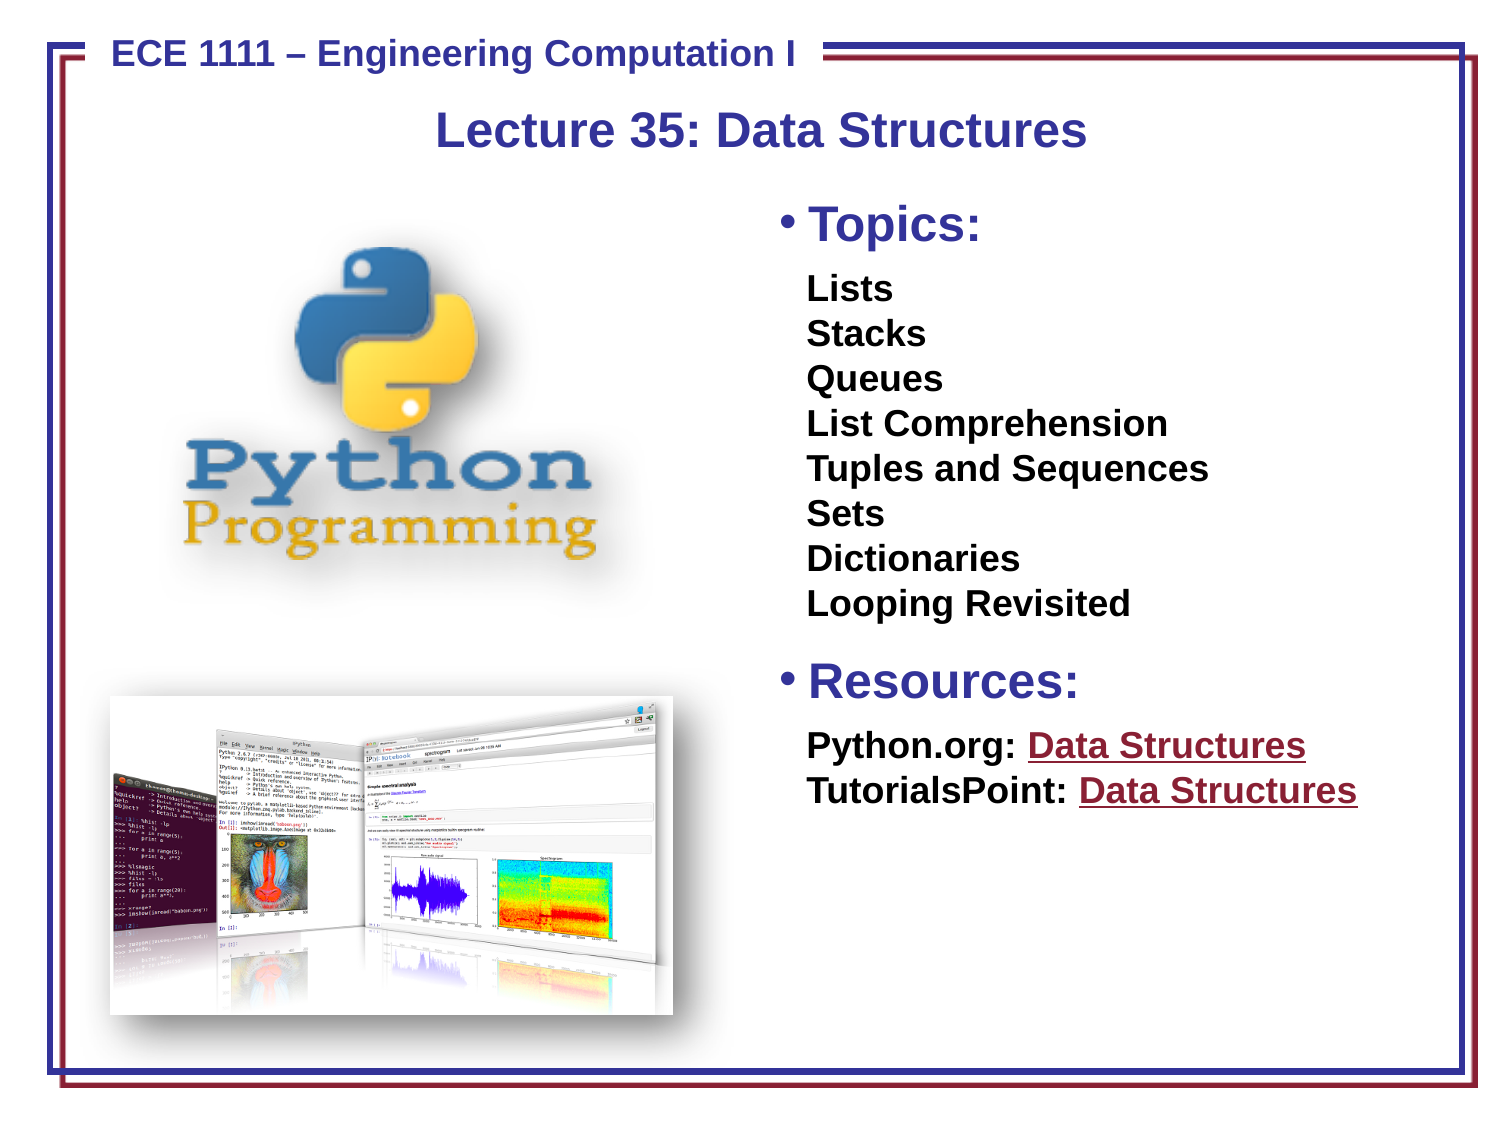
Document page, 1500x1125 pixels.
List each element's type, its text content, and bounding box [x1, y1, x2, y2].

picture [109, 695, 673, 1015]
text_box Lecture 35: Data Structures [67, 90, 1457, 166]
picture [182, 246, 598, 560]
text_box Topics: Lists Stacks Queues List Comprehension Tuples and Sequences Sets Dictionaries Looping Revisited Resources: Python.org: Data Structures TutorialsPoint: Data Structures [779, 190, 1440, 1015]
